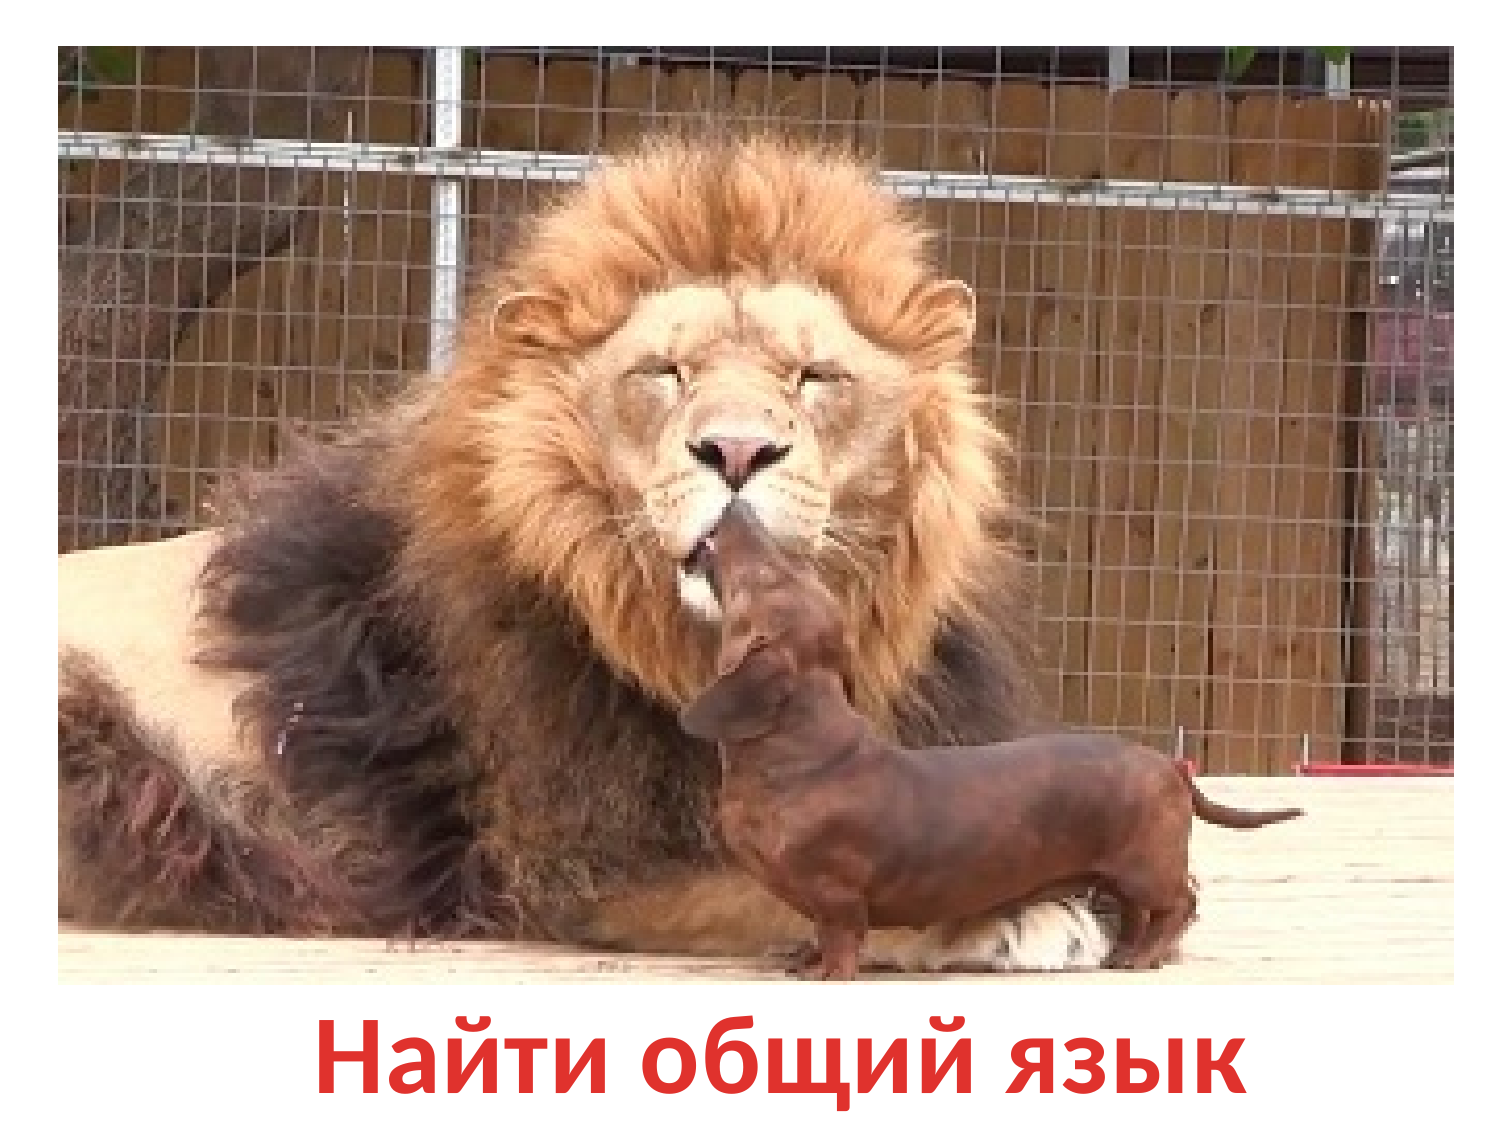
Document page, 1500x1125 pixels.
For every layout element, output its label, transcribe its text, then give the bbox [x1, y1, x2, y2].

text_box Найти общий язык [297, 993, 1265, 1124]
picture [58, 46, 1454, 985]
